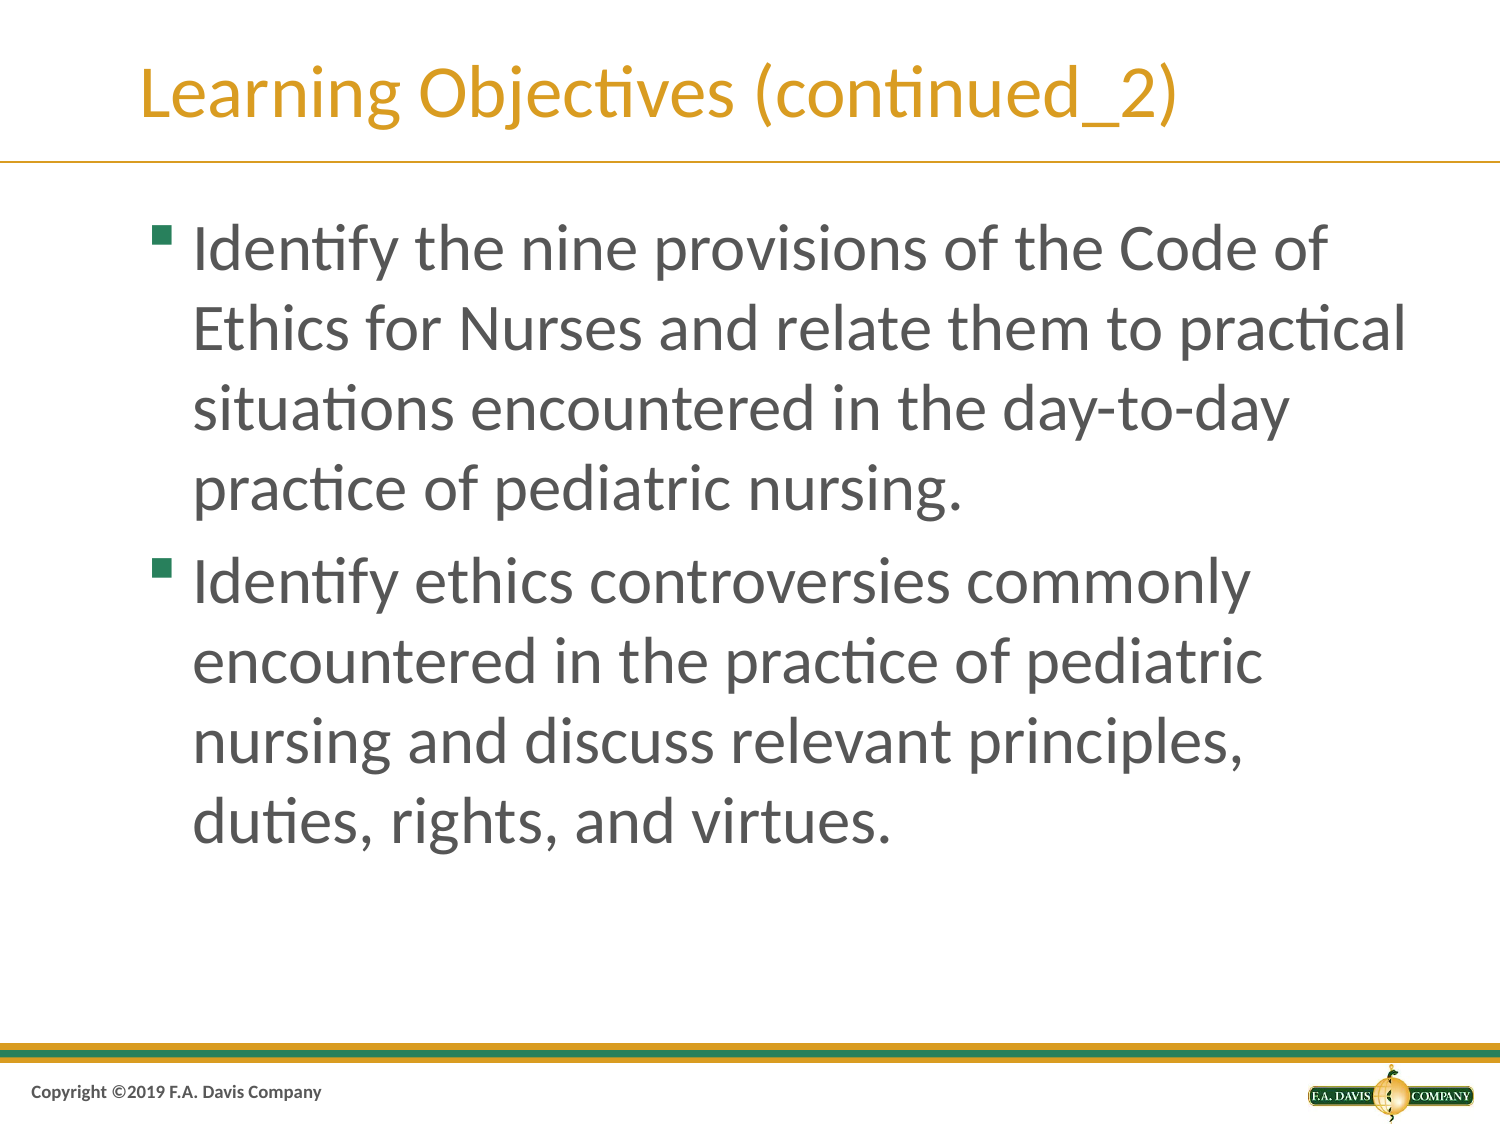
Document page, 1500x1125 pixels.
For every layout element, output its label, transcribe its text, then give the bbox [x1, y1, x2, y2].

list Identify the nine provisions of the Code of Ethics for Nurses and relate them to practical situations encountered in the day-to-day practice of pediatric nursing. Identify ethics controversies commonly encountered in the practice of pediatric nursing and discuss relevant principles, duties, rights, and virtues. [75, 196, 1425, 864]
picture [0, 1043, 1500, 1050]
title Learning Objectives (continued_2) [124, 44, 1475, 142]
picture [0, 1058, 1500, 1063]
picture [1308, 1064, 1474, 1124]
